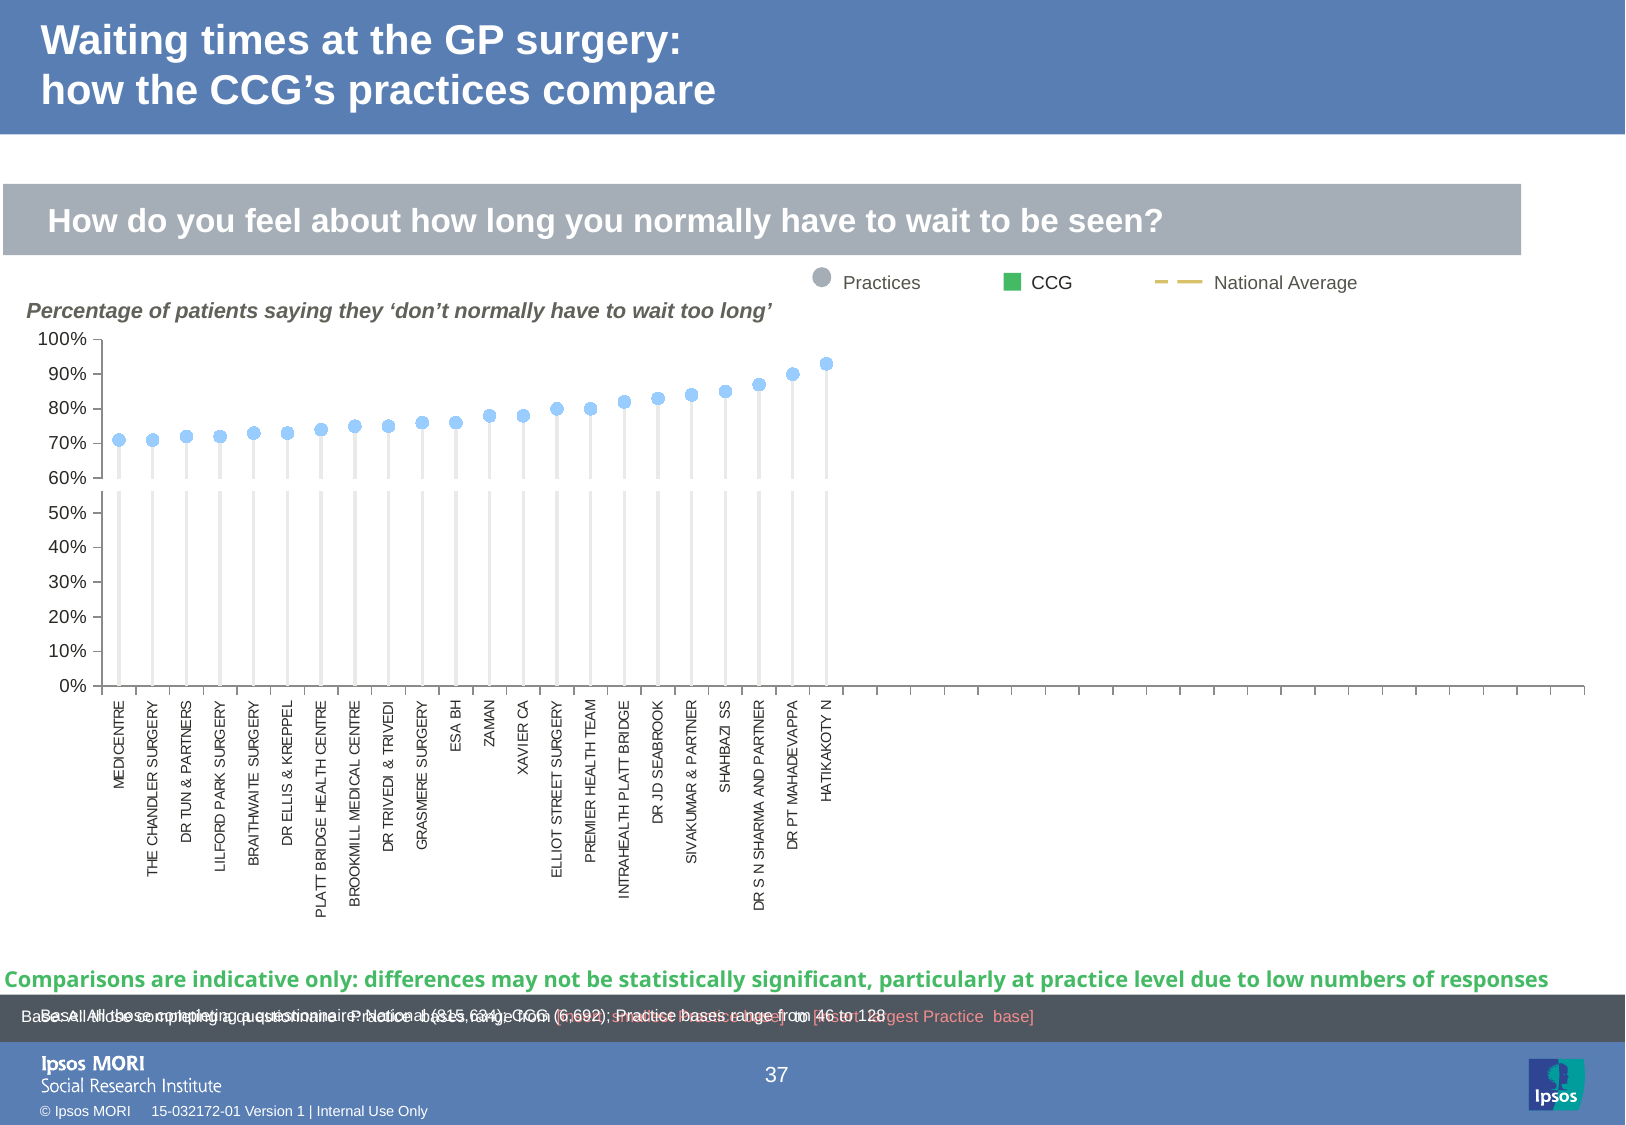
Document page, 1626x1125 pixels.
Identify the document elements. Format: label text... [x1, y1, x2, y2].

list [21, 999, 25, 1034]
title Waiting times at the GP surgery: how the CCG’s practices compare [40, 0, 1364, 126]
text_box Comparisons are indicative only: differences may not be statistically significant, particularly at practice level due to low numbers of responses [0, 957, 1566, 999]
text_box Percentage of patients saying they ‘don’t normally have to wait too long’ [11, 289, 788, 331]
text_box [812, 267, 832, 288]
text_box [842, 270, 1373, 294]
text_box How do you feel about how long you normally have to wait to be seen? [3, 183, 1522, 256]
chart [24, 316, 1608, 973]
table_header Base: All those completing a questionnaire: National (815,634); CCG (6,692); Practice bases range from 46 to 128 [25, 999, 1280, 1034]
